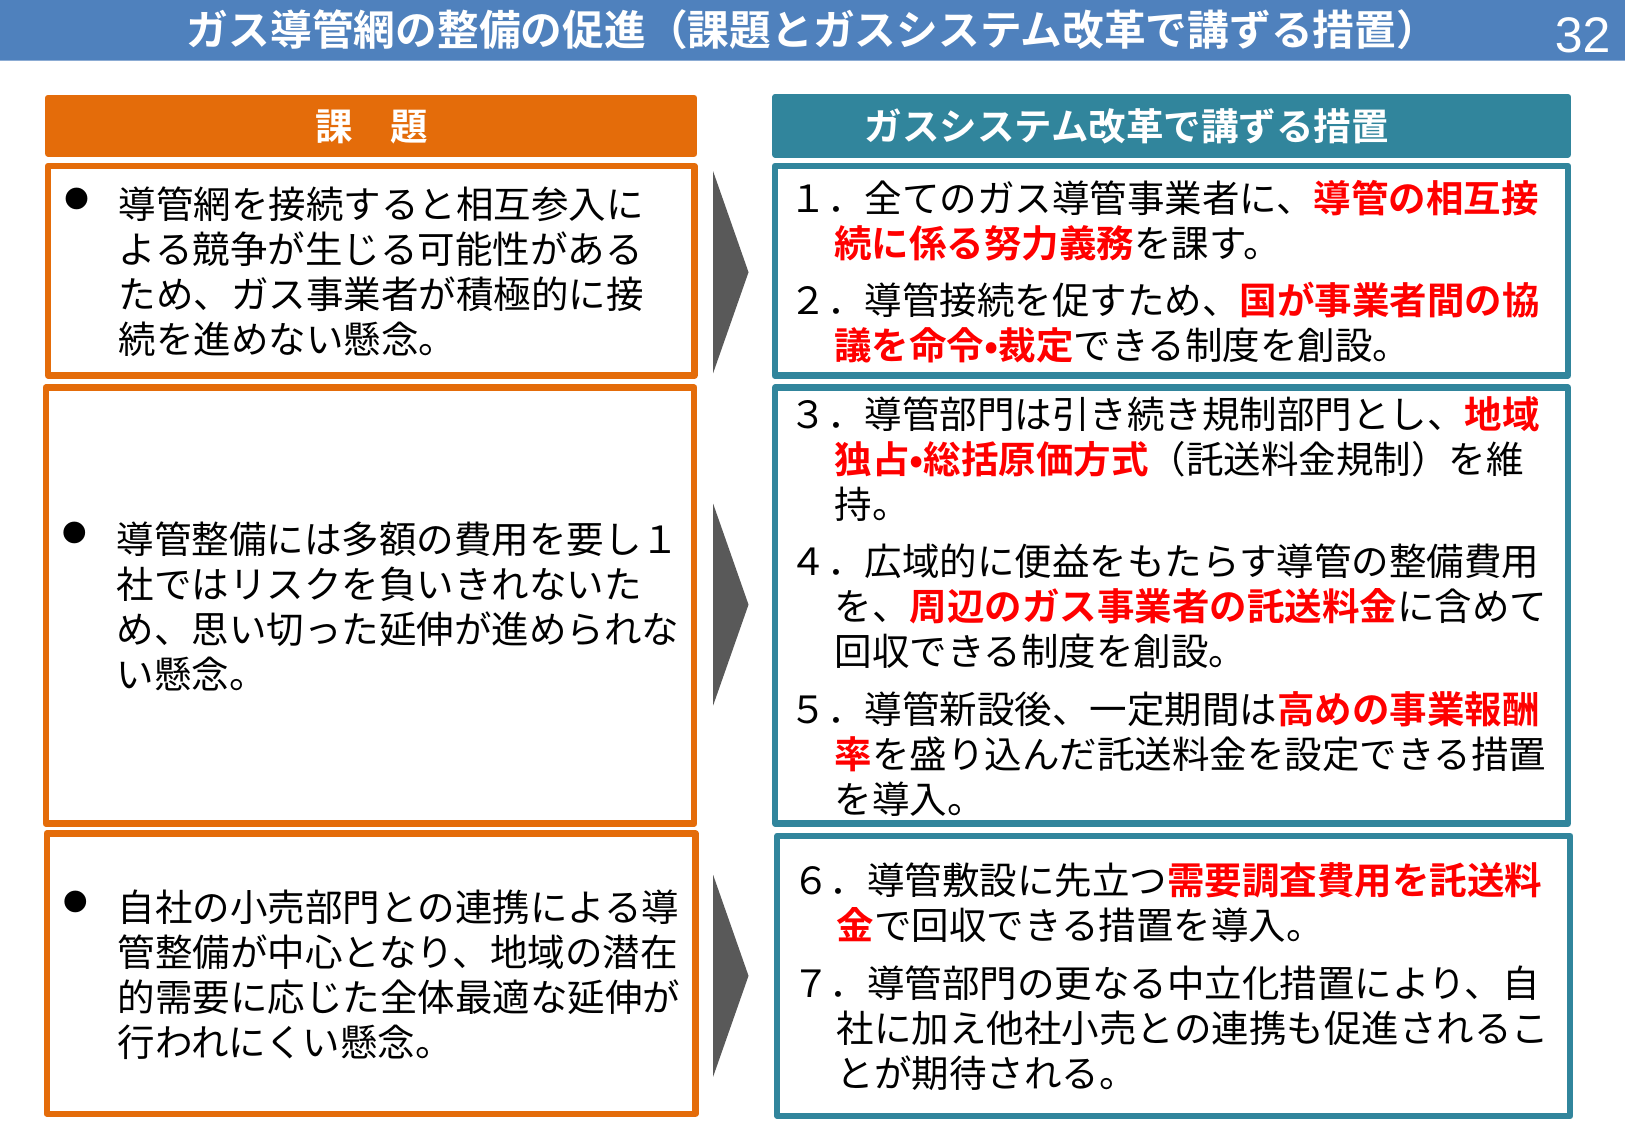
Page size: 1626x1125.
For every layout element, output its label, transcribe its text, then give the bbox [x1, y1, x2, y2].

text_box 自社の小売部門との連携による導管整備が中心となり、地域の潜在的需要に応じた全体最適な延伸が行われにくい懸念。 [45, 831, 698, 1116]
text_box 課 題 [46, 96, 696, 156]
text_box 31 [1245, 0, 1625, 55]
text_box [710, 872, 751, 1079]
text_box １．全てのガス導管事業者に、導管の相互接続に係る努力義務を課す。 ２．導管接続を促すため、国が事業者間の協議を命令・裁定できる制度を創設。 [773, 164, 1570, 378]
text_box ガス導管網の整備の促進（課題とガスシステム改革で講ずる措置） [0, 0, 1625, 61]
text_box [710, 501, 751, 708]
text_box [710, 169, 751, 376]
text_box ３．導管部門は引き続き規制部門とし、地域独占・総括原価方式（託送料金規制）を維持。 ４．広域的に便益をもたらす導管の整備費用を、周辺のガス事業者の託送料金に含めて回収できる制度を創設。 ５．導管新設後、一定期間は高めの事業報酬率を盛り込んだ託送料金を設定できる措置を導入。 [773, 385, 1570, 826]
text_box ガスシステム改革で講ずる措置 [773, 95, 1570, 156]
text_box ６．導管敷設に先立つ需要調査費用を託送料金で回収できる措置を導入。 ７．導管部門の更なる中立化措置により、自社に加え他社小売との連携も促進されることが期待される。 [775, 834, 1572, 1118]
text_box 導管網を接続すると相互参入による競争が生じる可能性があるため、ガス事業者が積極的に接続を進めない懸念。 [46, 164, 696, 378]
text_box 導管整備には多額の費用を要し１社ではリスクを負いきれないため、思い切った延伸が進められない懸念。 [44, 385, 696, 826]
